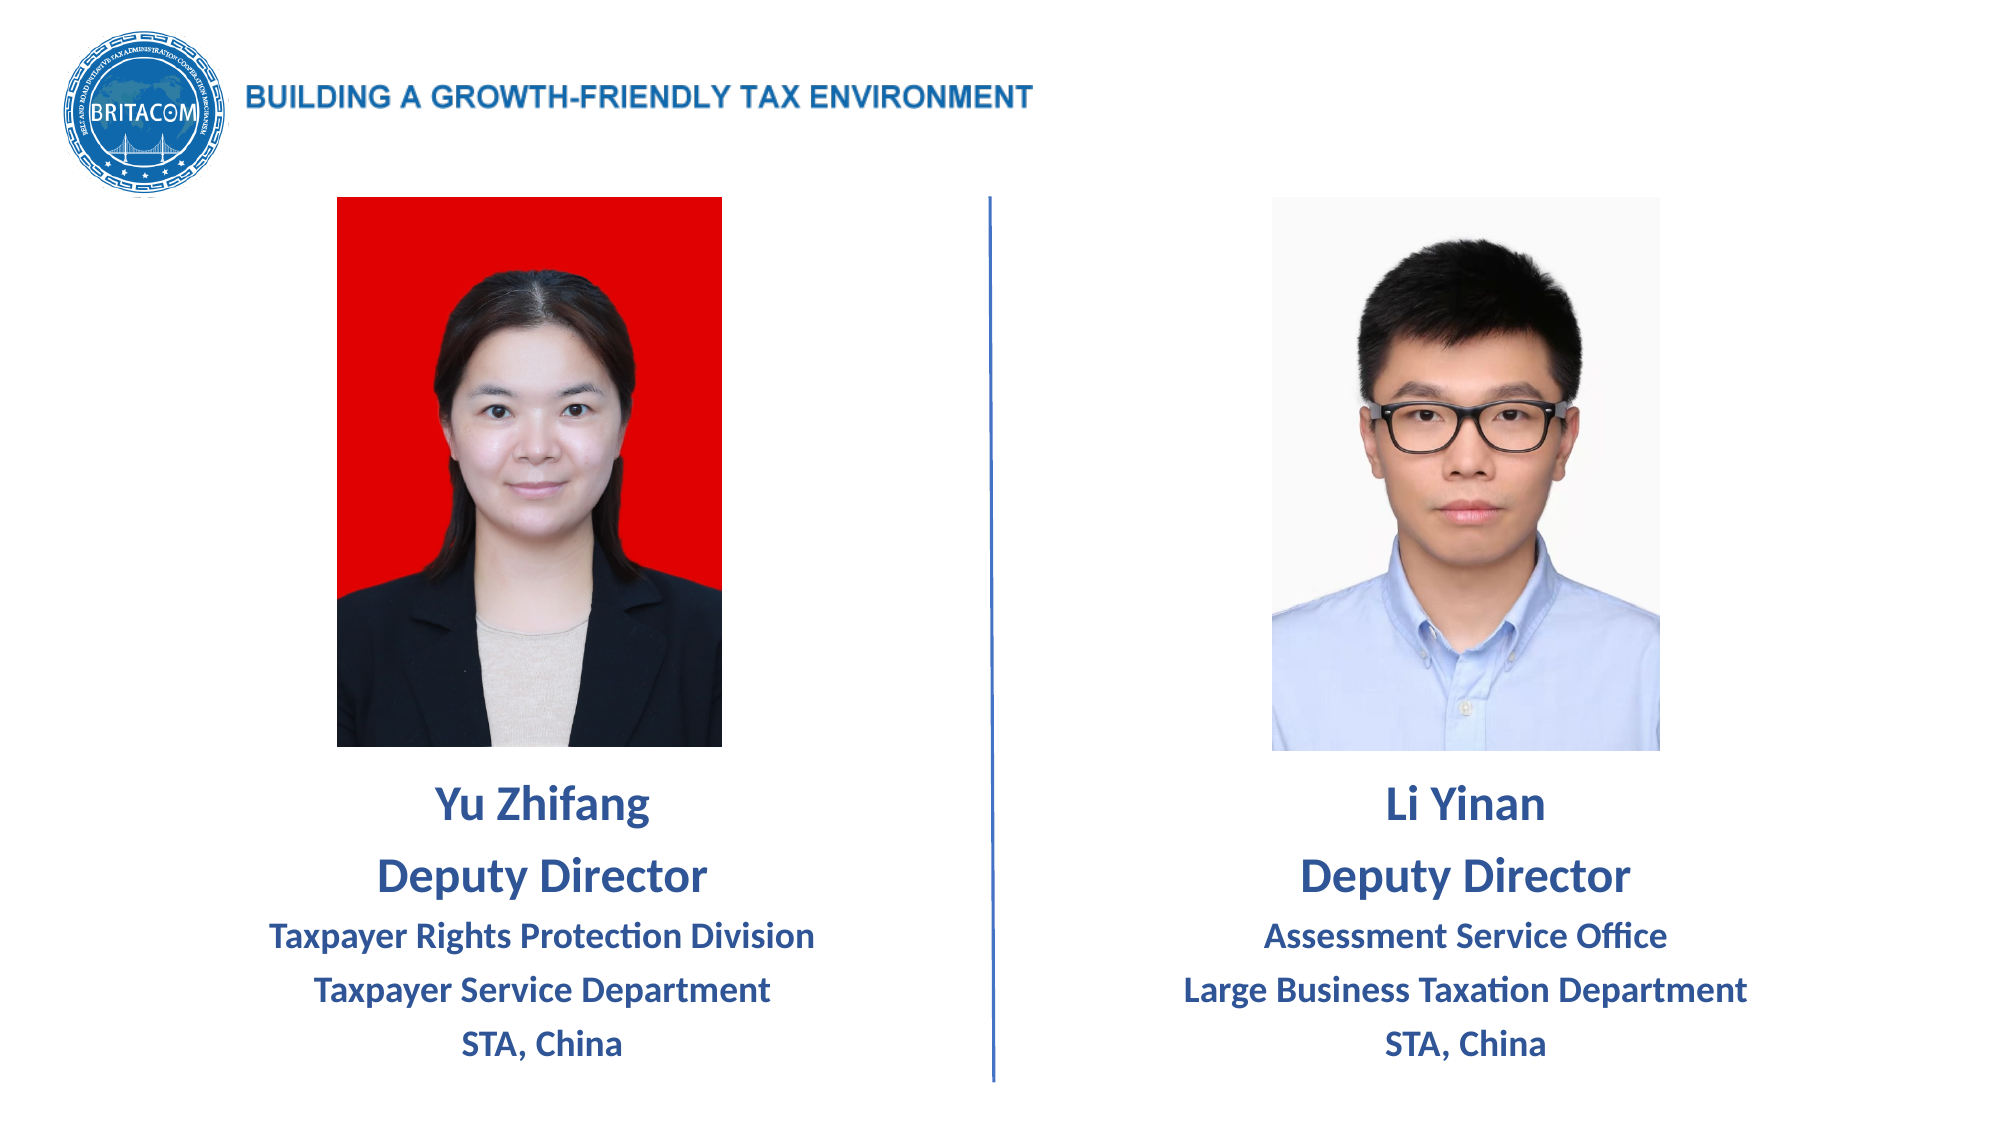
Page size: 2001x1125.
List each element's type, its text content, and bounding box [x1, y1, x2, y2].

text_box Yu Zhifang Deputy Director Taxpayer Rights Protection Division Taxpayer Service Department STA, China [146, 750, 939, 1072]
picture [58, 26, 229, 198]
text_box Li Yinan Deputy Director Assessment Service Office Large Business Taxation Department STA, China [1070, 750, 1862, 1072]
picture [246, 84, 1033, 109]
text_box [348, 83, 1661, 208]
picture [337, 197, 722, 747]
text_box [990, 196, 994, 1083]
picture [1272, 197, 1660, 751]
